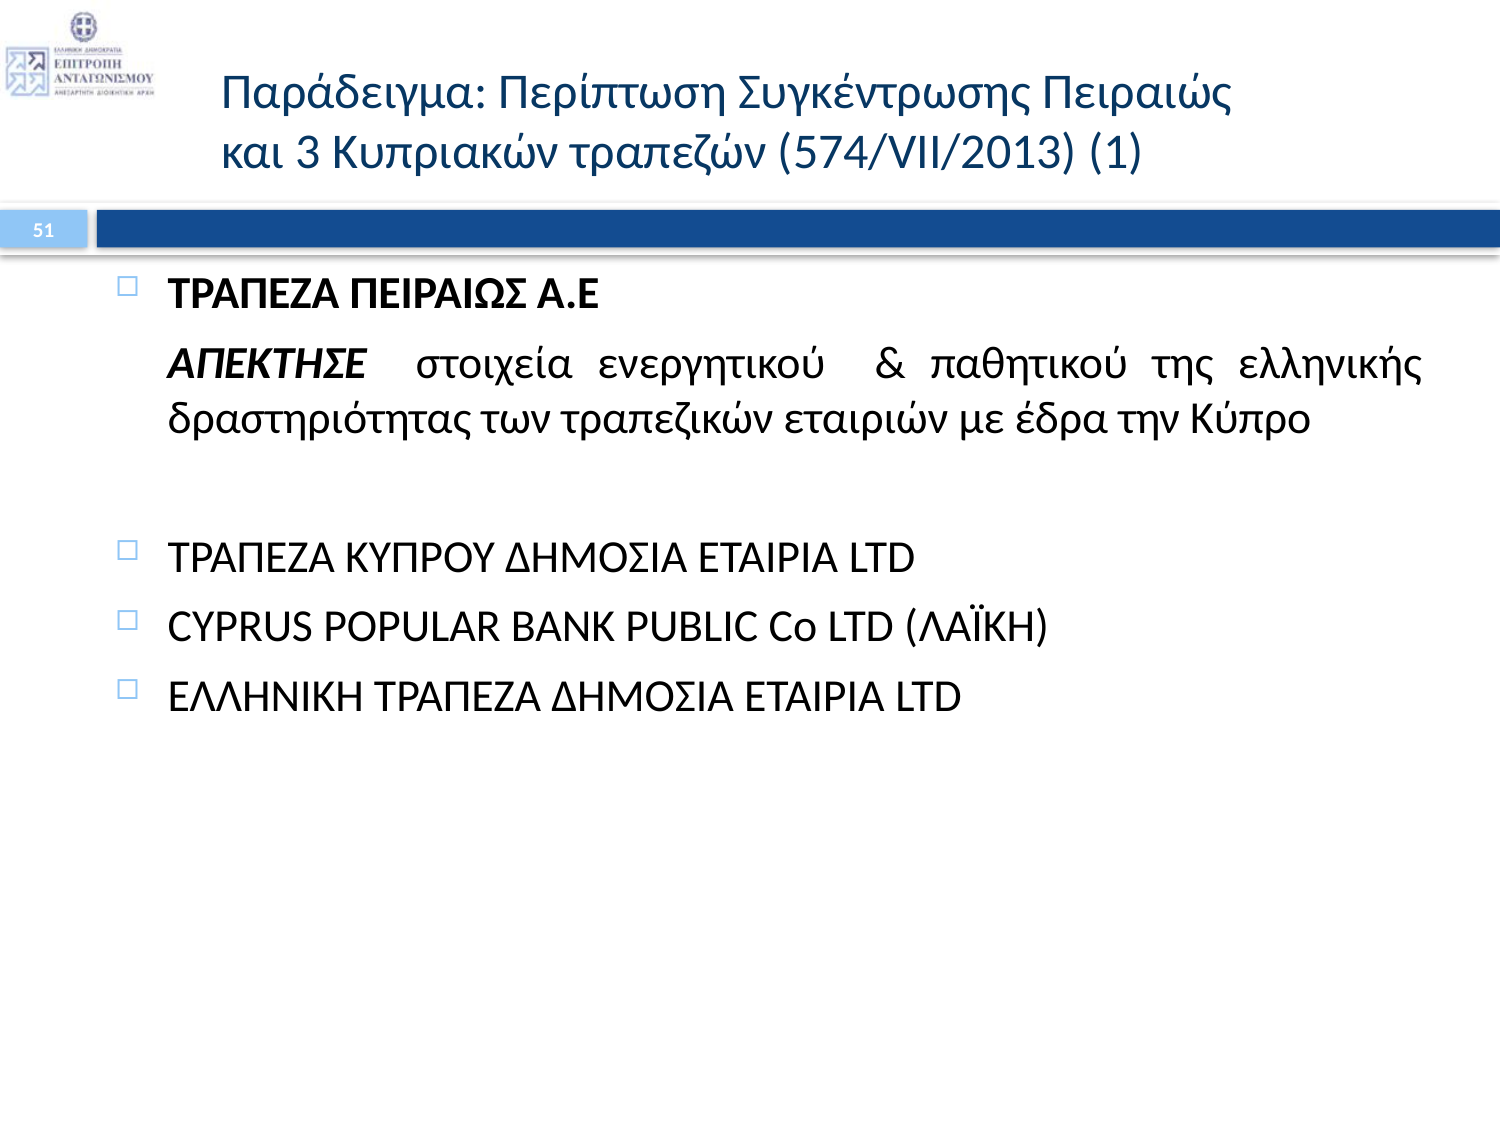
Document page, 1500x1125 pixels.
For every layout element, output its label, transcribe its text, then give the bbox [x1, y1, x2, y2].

list ΤΡΑΠΕΖΑ ΠΕΙΡΑΙΩΣ Α.Ε ΑΠΕΚΤΗΣΕ στοιχεία ενεργητικού & παθητικού της ελληνικής δραστηριότητας των τραπεζικών εταιριών με έδρα την Κύπρο ΤΡΑΠΕΖΑ ΚΥΠΡΟΥ ΔΗΜΟΣΙΑ ΕΤΑΙΡΙΑ LTD CYPRUS POPULAR BANK PUBLIC Co LTD (ΛΑΪΚΗ) ΕΛΛΗΝΙΚΗ ΤΡΑΠΕΖΑ ΔΗΜΟΣΙΑ ΕΤΑΙΡΙΑ LTD [100, 255, 1439, 1095]
slide_number 51 [0, 208, 88, 249]
picture [0, 0, 160, 100]
title Παράδειγμα: Περίπτωση Συγκέντρωσης Πειραιώς και 3 Κυπριακών τραπεζών (574/VIΙ/2013) (1) [206, 37, 1471, 201]
